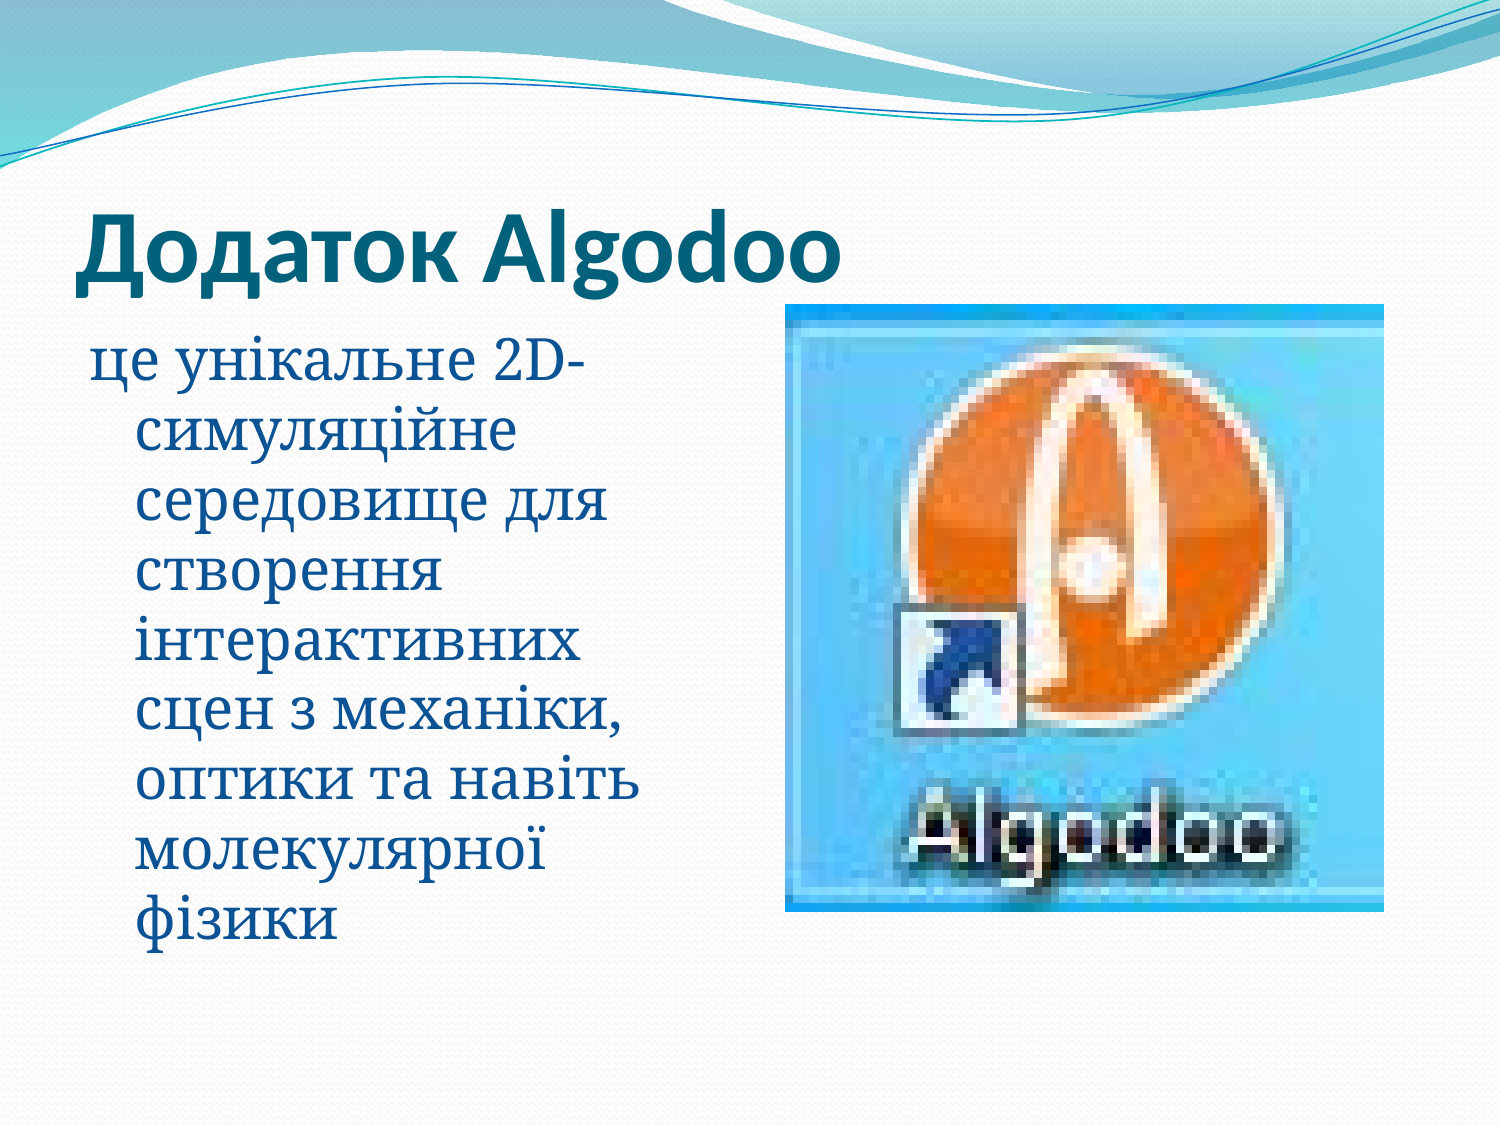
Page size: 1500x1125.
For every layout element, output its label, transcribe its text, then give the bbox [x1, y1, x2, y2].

title Додаток Algodoo [75, 115, 1425, 303]
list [784, 304, 1384, 912]
list це унікальне 2D-симуляційне середовище для створення інтерактивних сцен з механіки, оптики та навіть молекулярної фізики [75, 314, 738, 1043]
